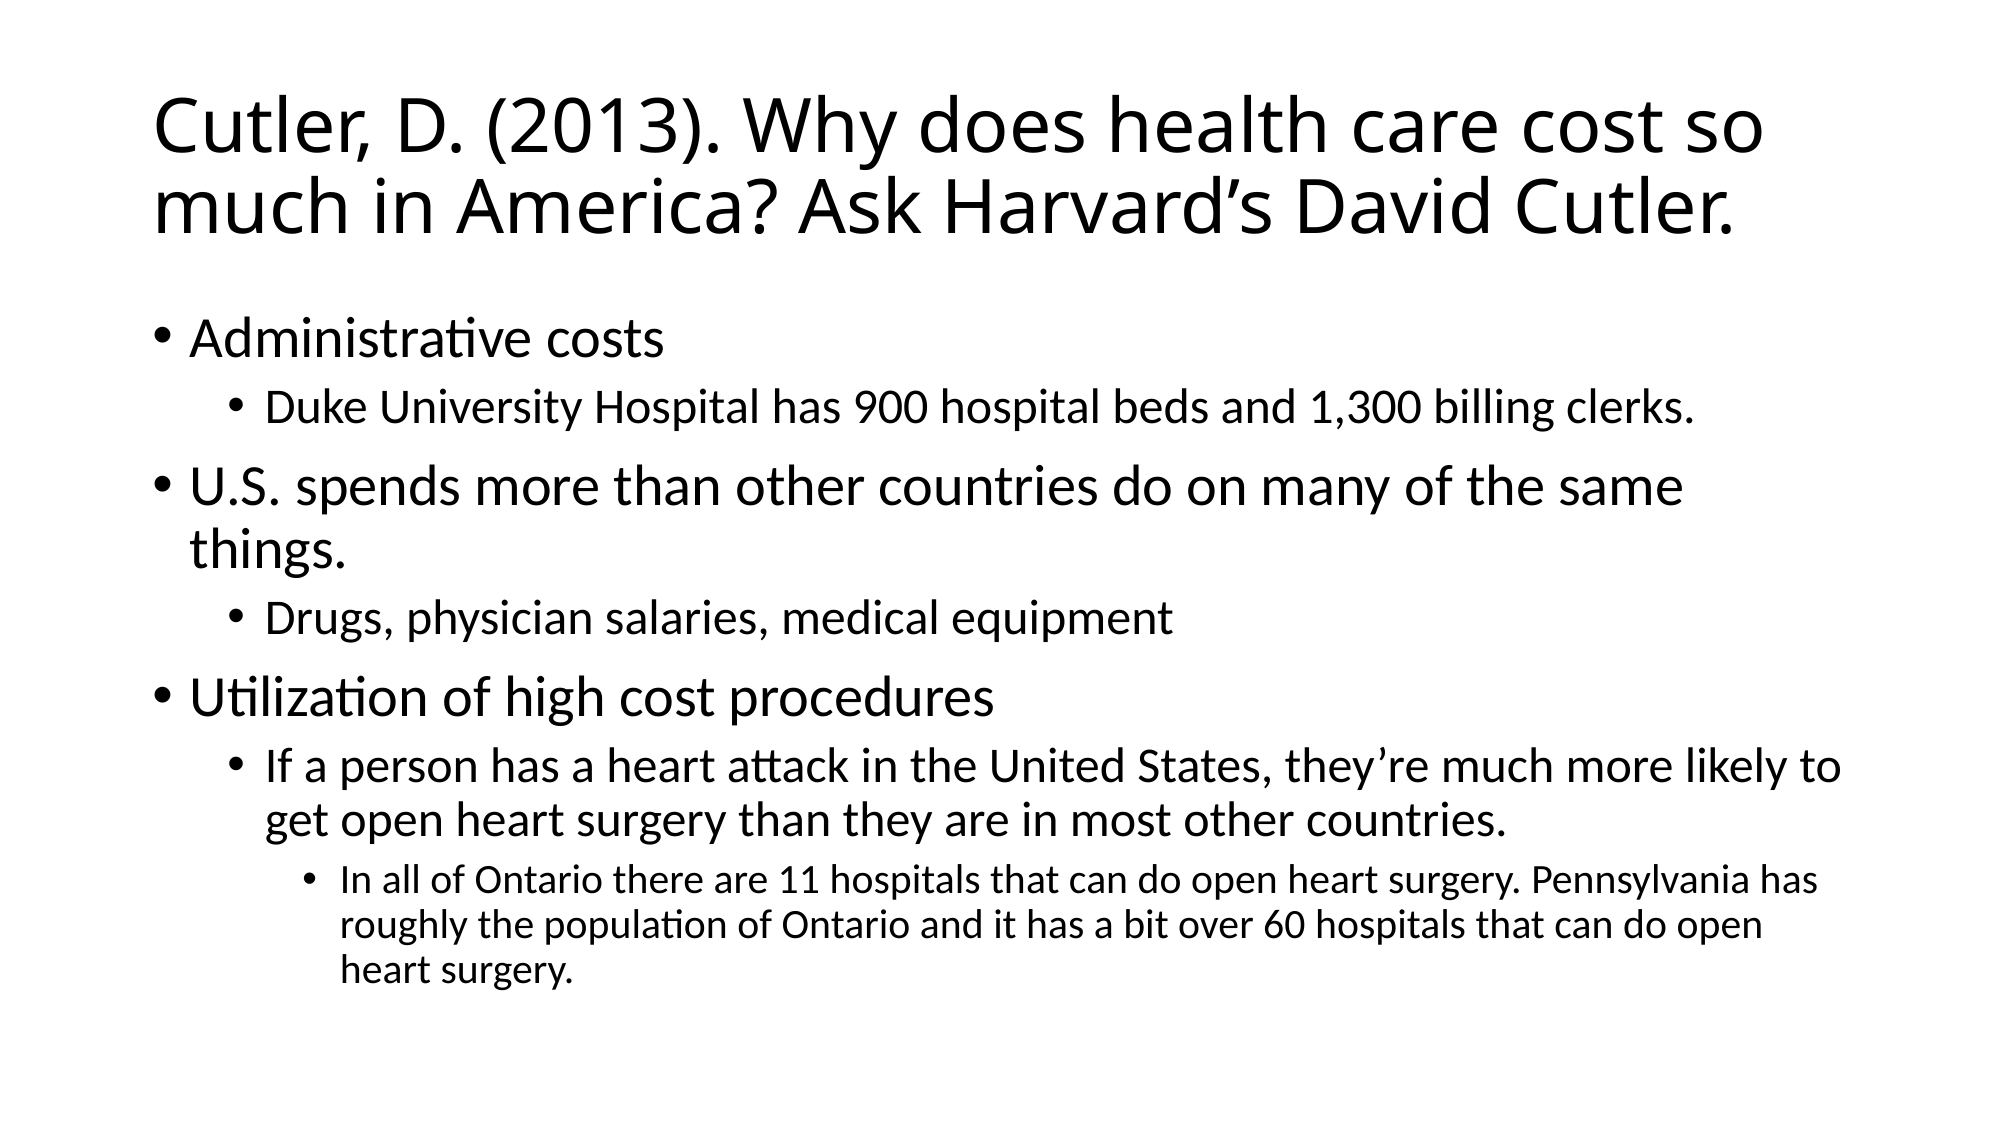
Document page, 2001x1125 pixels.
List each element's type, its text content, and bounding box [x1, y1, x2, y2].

title Cutler, D. (2013). Why does health care cost so much in America? Ask Harvard’s David Cutler. [137, 59, 1863, 278]
list Administrative costs Duke University Hospital has 900 hospital beds and 1,300 billing clerks. U.S. spends more than other countries do on many of the same things. Drugs, physician salaries, medical equipment Utilization of high cost procedures If a person has a heart attack in the United States, they’re much more likely to get open heart surgery than they are in most other countries. In all of Ontario there are 11 hospitals that can do open heart surgery. Pennsylvania has roughly the population of Ontario and it has a bit over 60 hospitals that can do open heart surgery. [137, 299, 1863, 1014]
